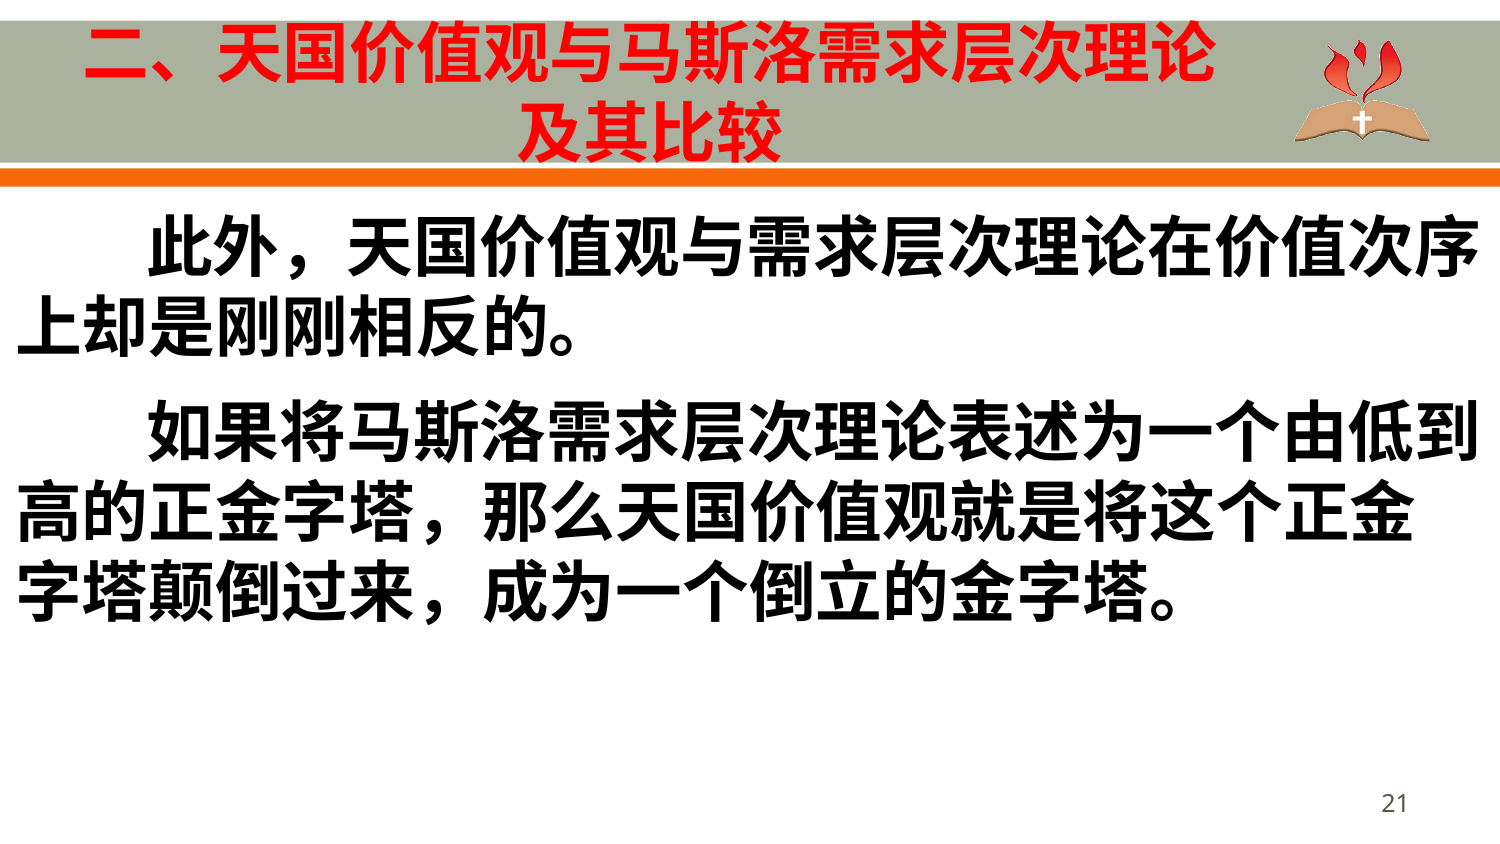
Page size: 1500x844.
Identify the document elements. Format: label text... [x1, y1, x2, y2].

slide_number 21 [1074, 782, 1425, 827]
picture [1300, 35, 1434, 144]
title 二、天国价值观与马斯洛需求层次理论 及其比较 [0, 22, 1300, 160]
list 此外，天国价值观与需求层次理论在价值次序上却是刚刚相反的。 如果将马斯洛需求层次理论表述为一个由低到高的正金字塔，那么天国价值观就是将这个正金字塔颠倒过来，成为一个倒立的金字塔。 [0, 196, 1498, 837]
